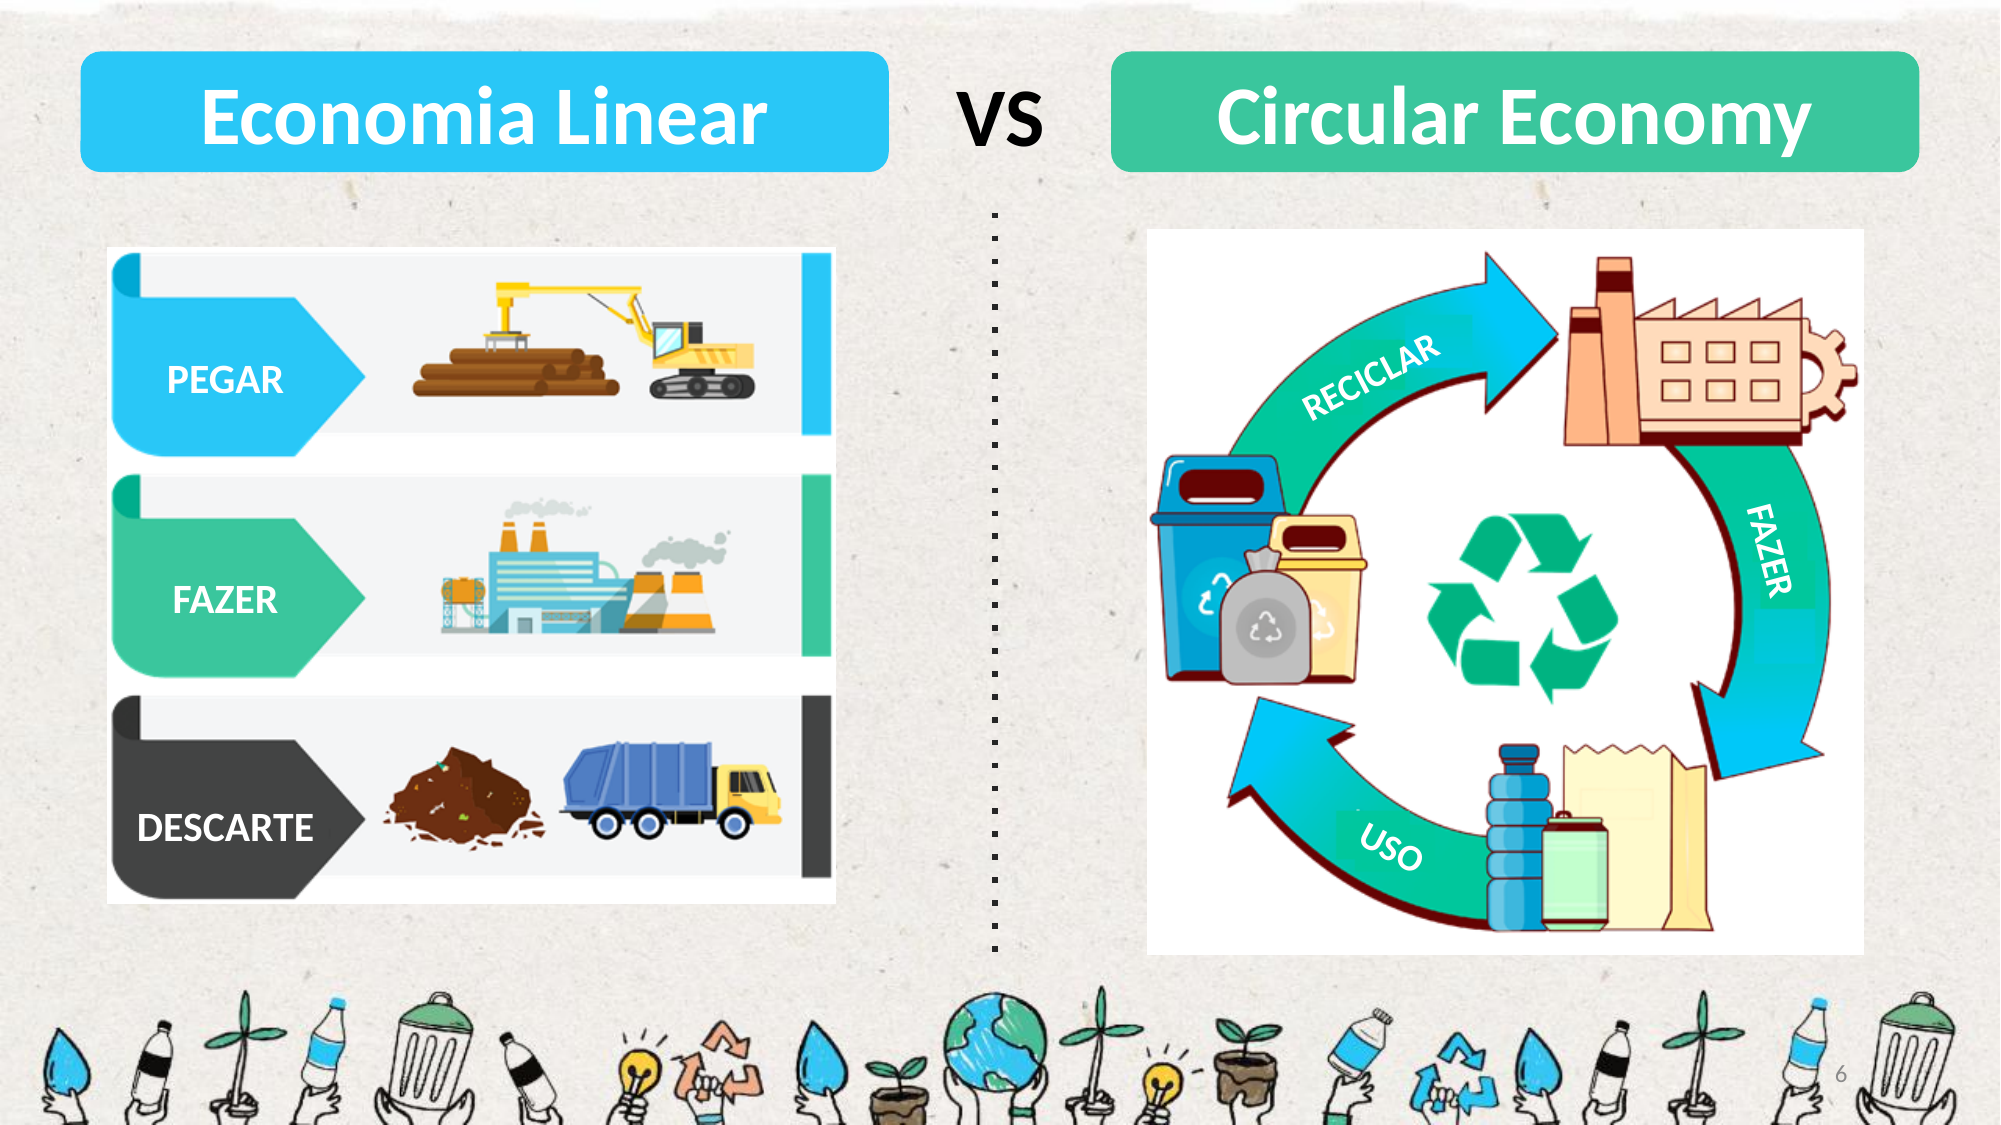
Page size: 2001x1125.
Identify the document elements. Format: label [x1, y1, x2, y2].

picture [0, 0, 2000, 1125]
text_box [1147, 229, 1864, 955]
text_box [107, 247, 836, 905]
